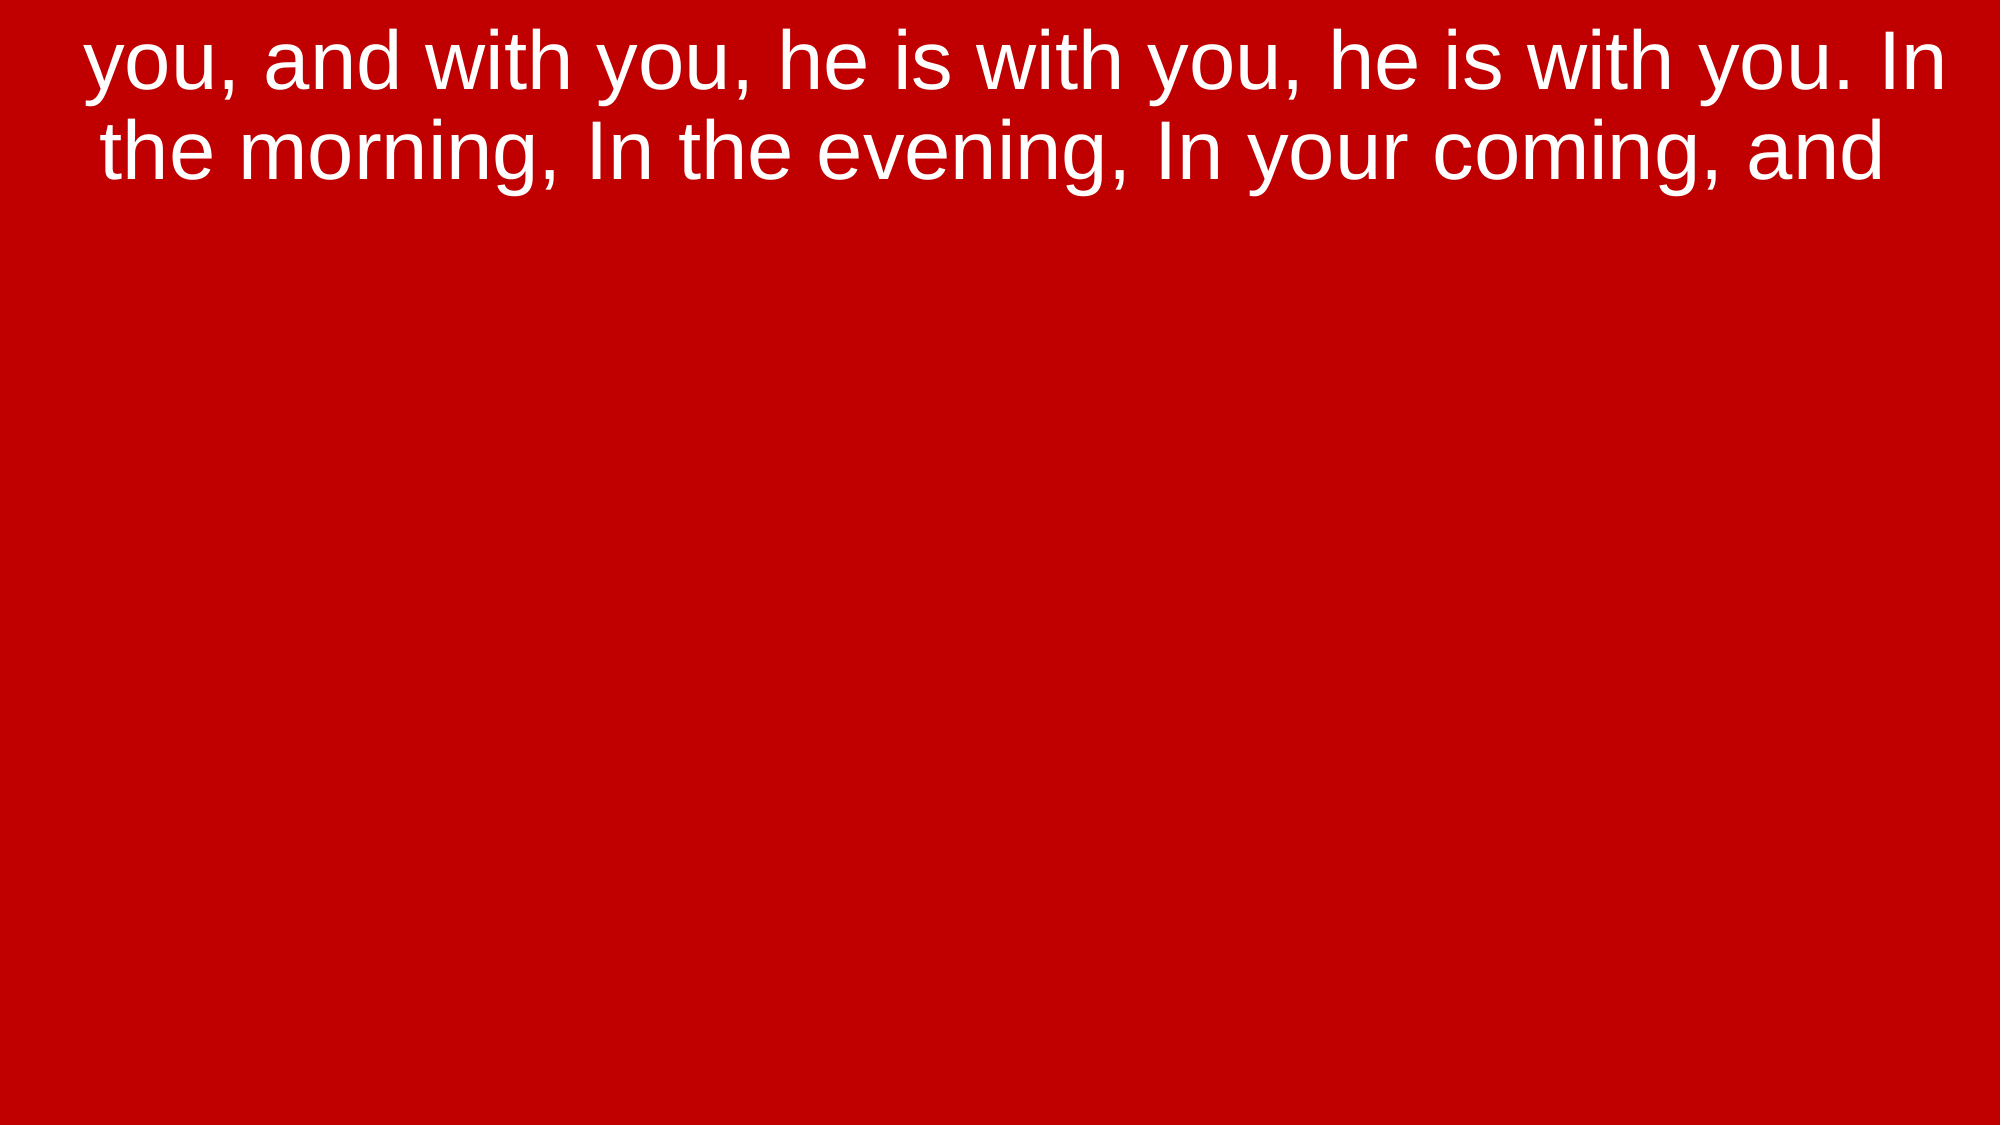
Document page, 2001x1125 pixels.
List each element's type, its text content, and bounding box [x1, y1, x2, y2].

list you, and with you, he is with you, he is with you. In the morning, In the evening, In your coming, and [10, 9, 2000, 784]
